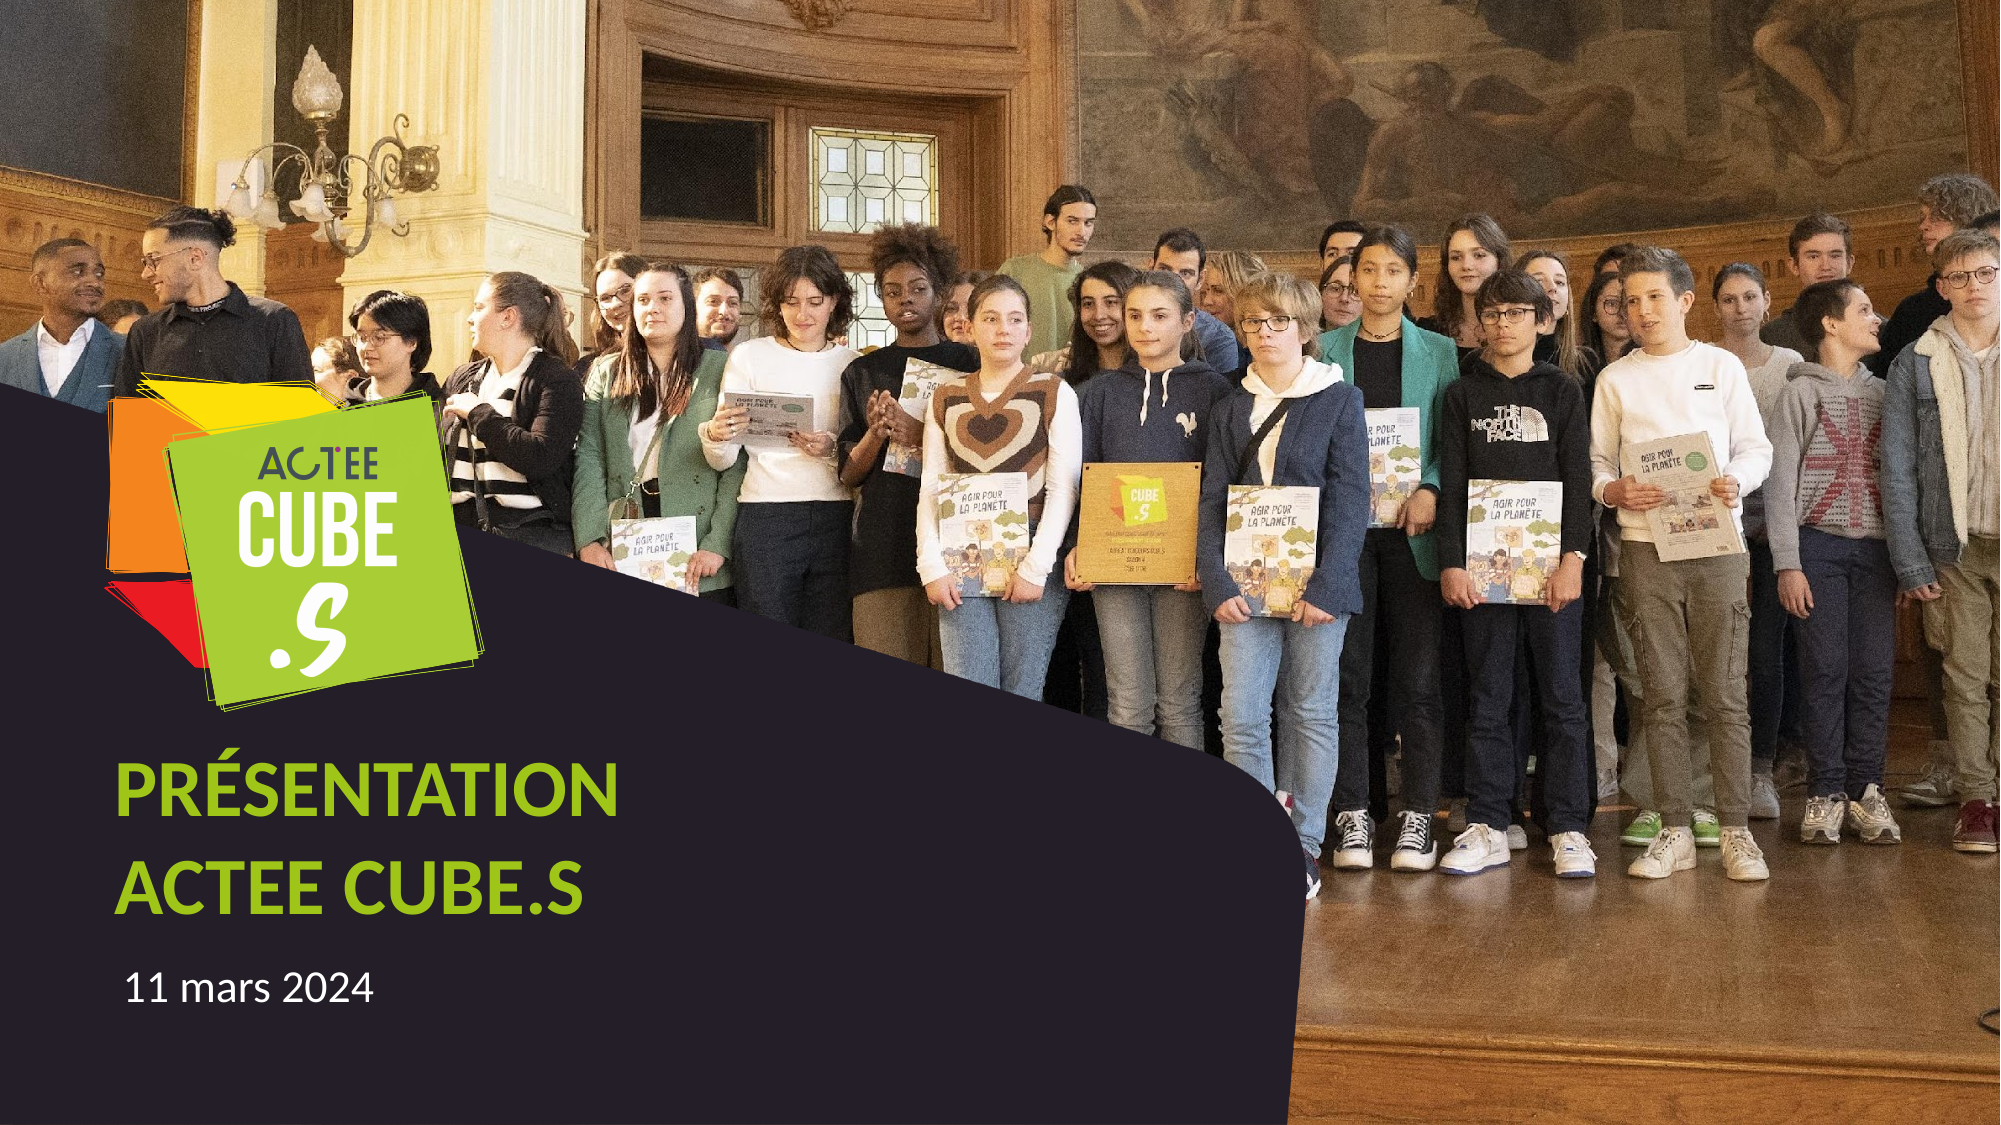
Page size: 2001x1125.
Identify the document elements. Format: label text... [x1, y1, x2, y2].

list 11 mars 2024 [99, 949, 1149, 1033]
title PRÉSENTATION ACTEE CUBE.S [99, 728, 1067, 928]
picture [0, 0, 2000, 1125]
